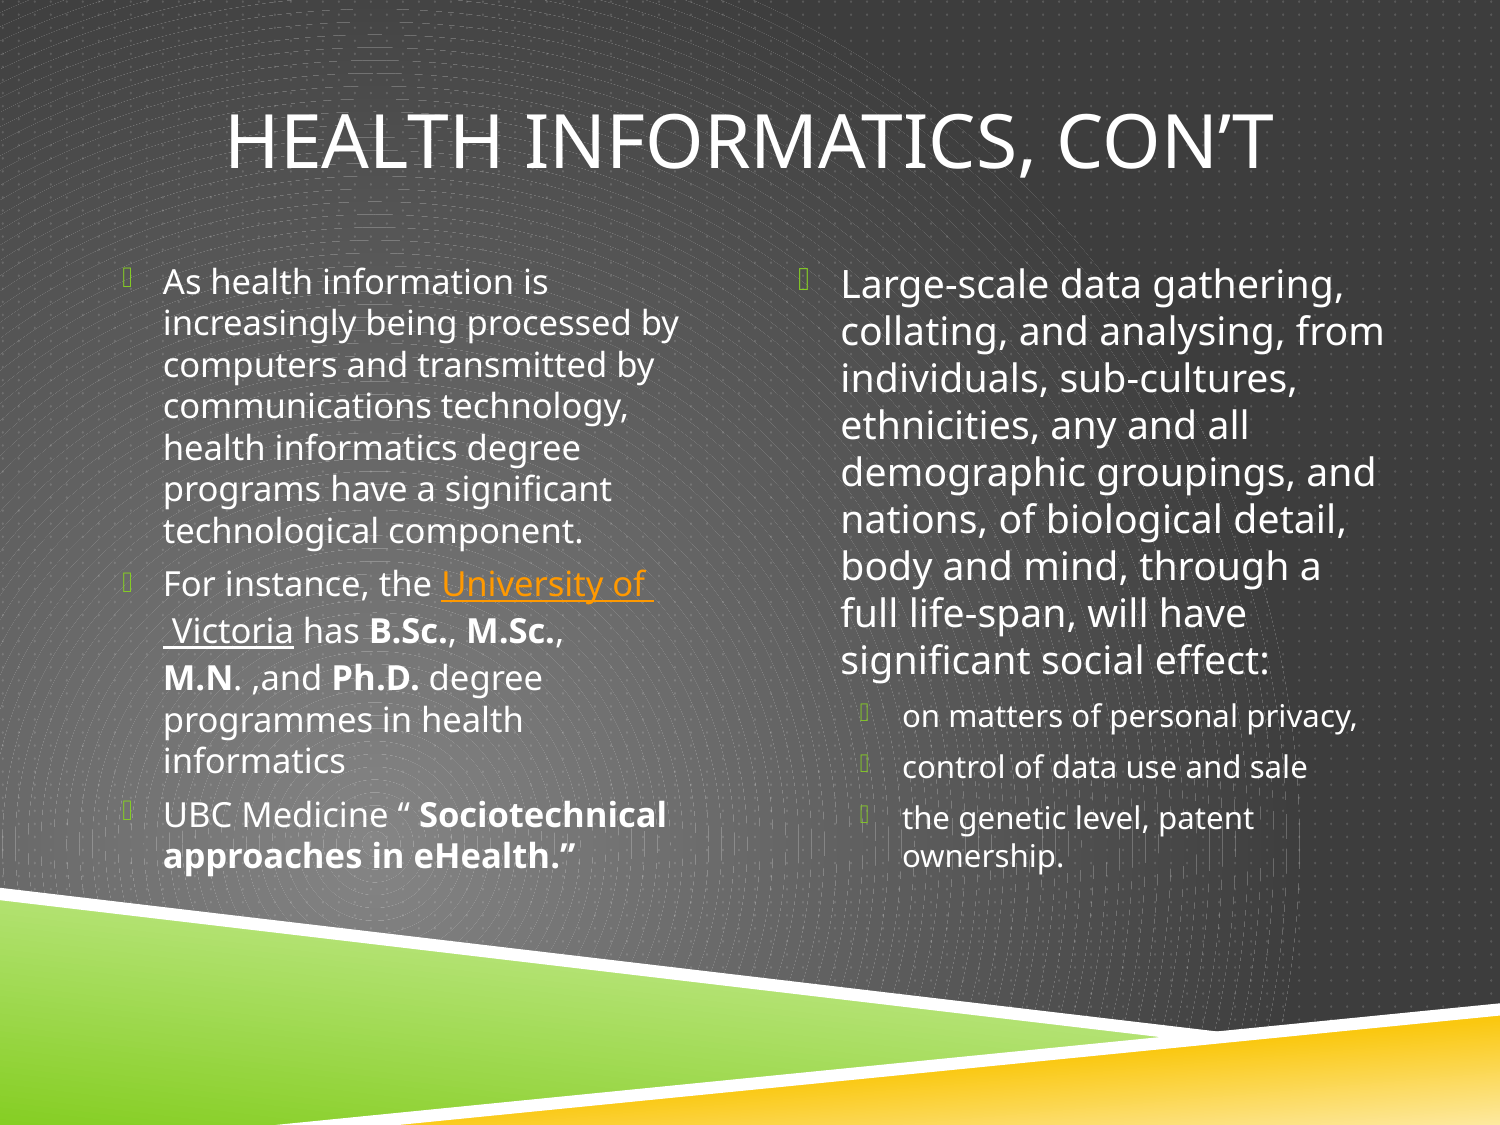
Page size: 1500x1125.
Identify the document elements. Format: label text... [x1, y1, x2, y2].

list Large-scale data gathering, collating, and analysing, from individuals, sub-cultures, ethnicities, any and all demographic groupings, and nations, of biological detail, body and mind, through a full life-span, will have significant social effect: on matters of personal privacy, control of data use and sale the genetic level, patent ownership. [787, 251, 1388, 888]
title Health Informatics, con’t [112, 45, 1388, 233]
list As health information is increasingly being processed by computers and transmitted by communications technology, health informatics degree programs have a significant technological component. For instance, the University of Victoria has B.Sc., M.Sc., M.N. ,and Ph.D. degree programmes in health informatics UBC Medicine “ Sociotechnical approaches in eHealth.” [112, 251, 713, 888]
